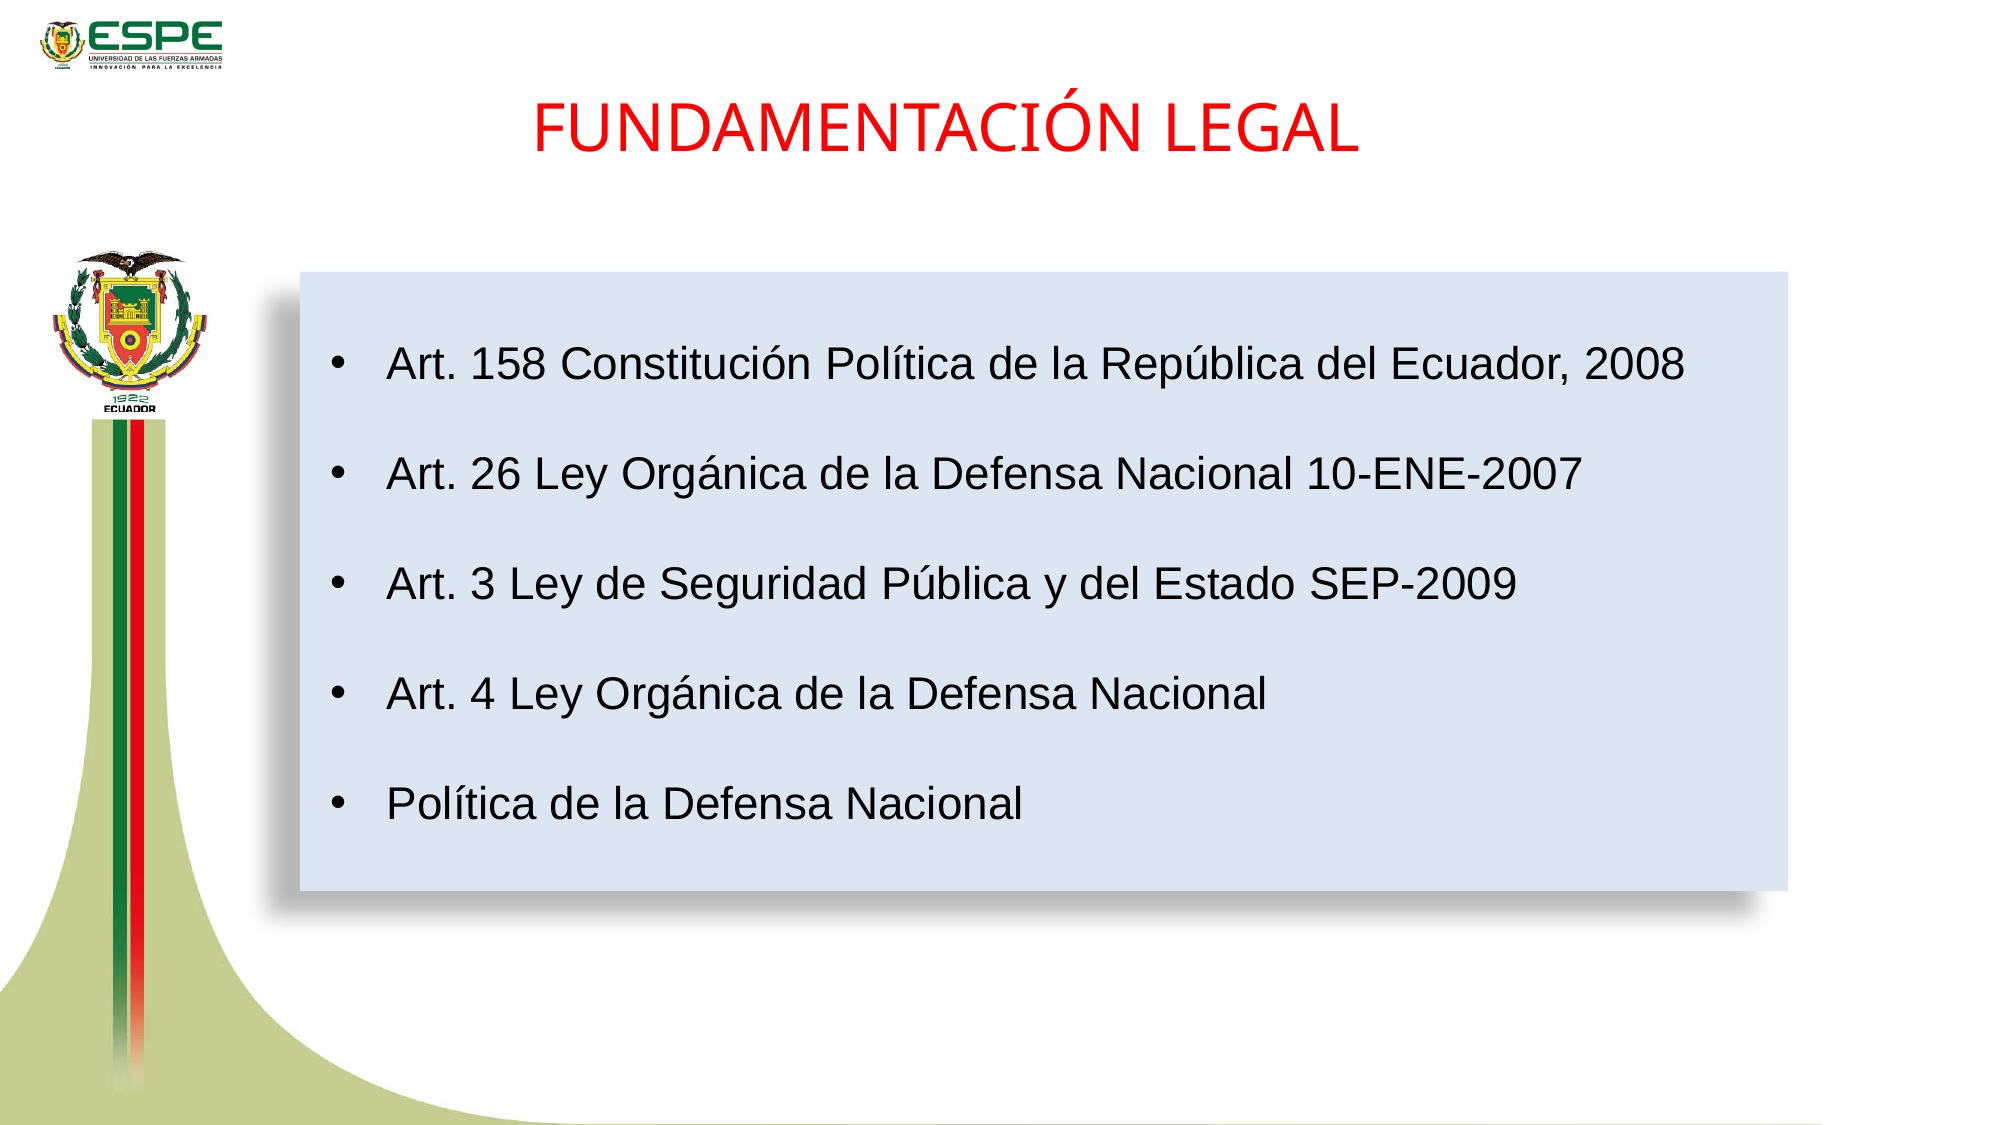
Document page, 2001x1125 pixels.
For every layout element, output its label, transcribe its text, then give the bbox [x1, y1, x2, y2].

text_box Art. 158 Constitución Política de la República del Ecuador, 2008 Art. 26 Ley Orgánica de la Defensa Nacional 10-ENE-2007 Art. 3 Ley de Seguridad Pública y del Estado SEP-2009 Art. 4 Ley Orgánica de la Defensa Nacional Política de la Defensa Nacional [299, 271, 1789, 892]
text_box FUNDAMENTACIÓN LEGAL [999, 76, 1377, 172]
text_box [25, 0, 999, 272]
picture [40, 21, 222, 69]
picture [0, 0, 2001, 1125]
